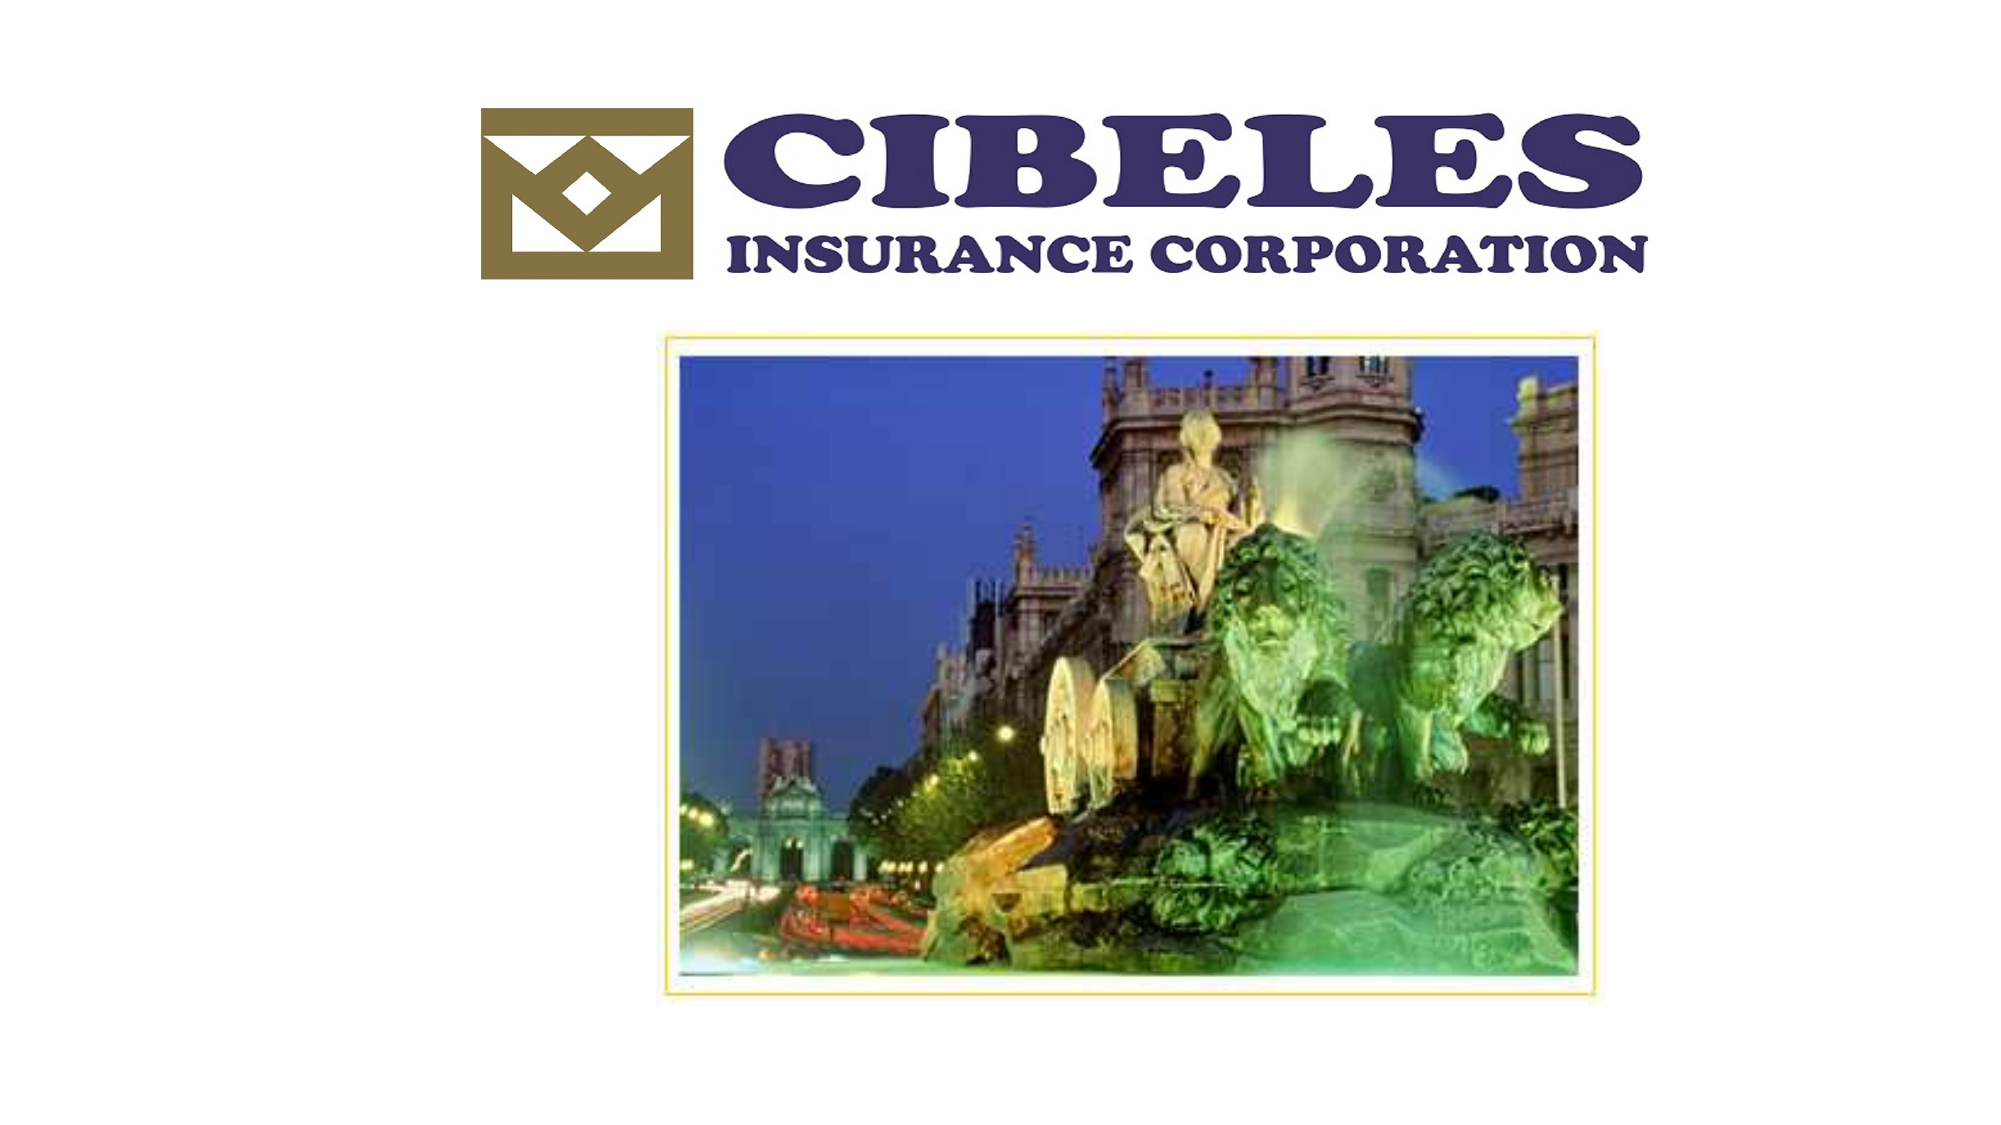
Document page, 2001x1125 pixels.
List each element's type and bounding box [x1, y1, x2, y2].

list [656, 330, 1606, 1006]
picture [457, 99, 1663, 288]
